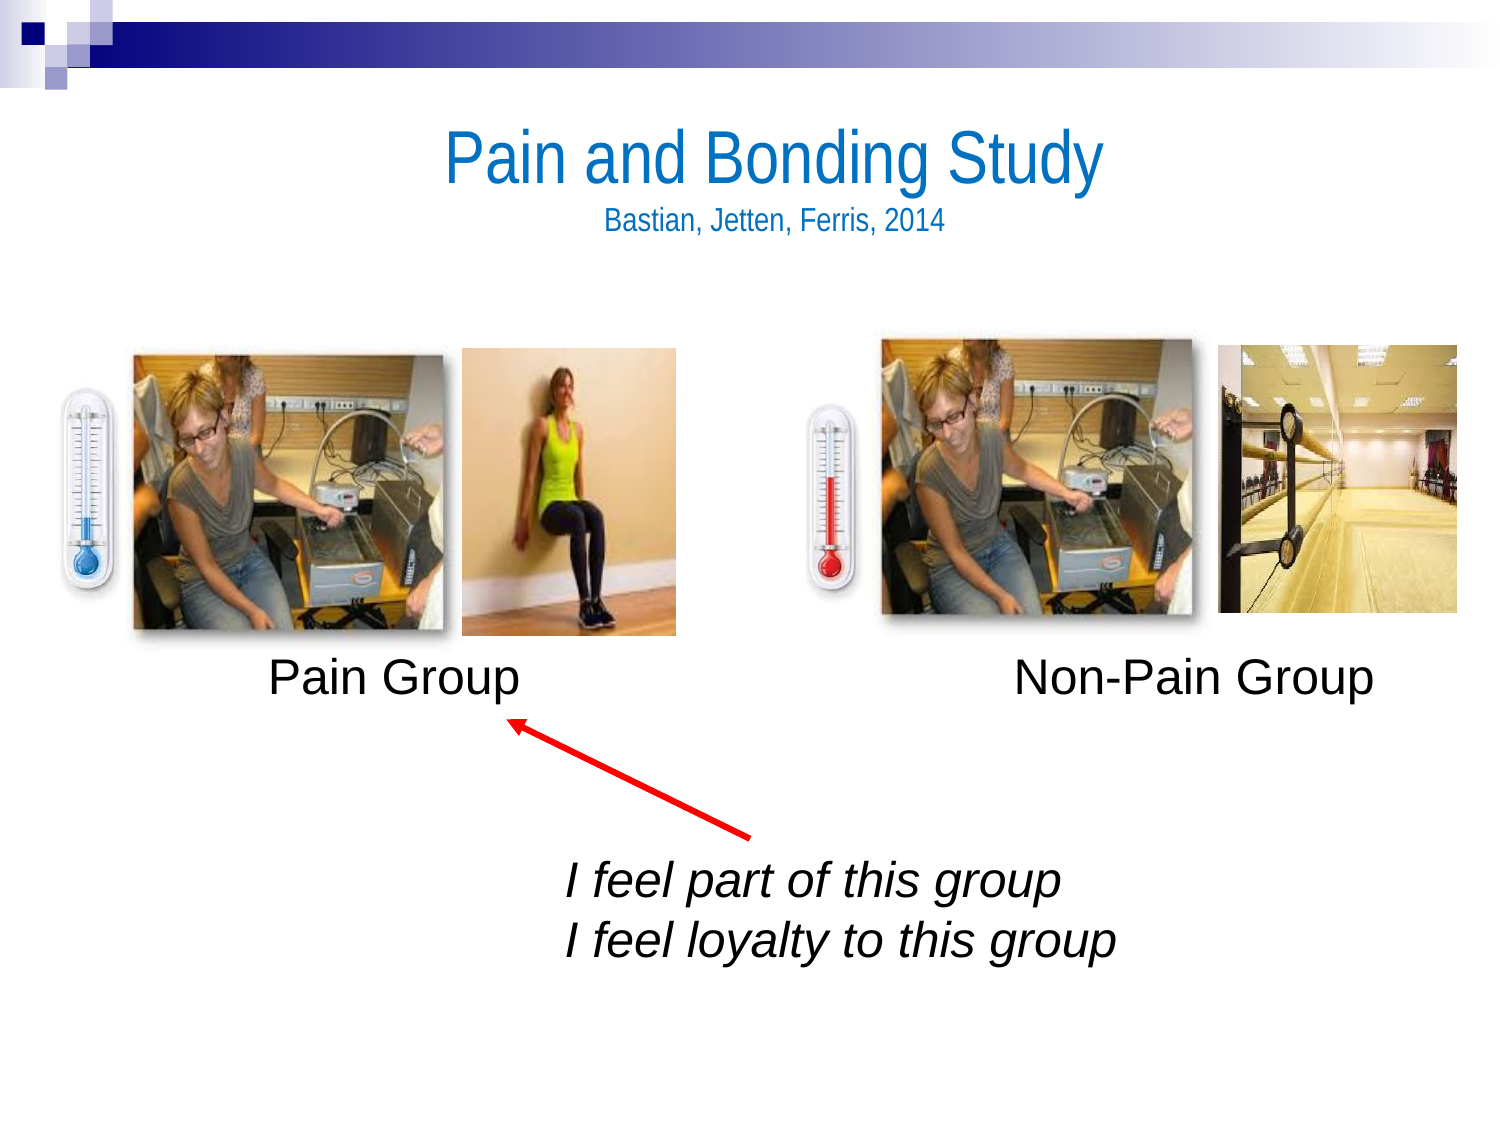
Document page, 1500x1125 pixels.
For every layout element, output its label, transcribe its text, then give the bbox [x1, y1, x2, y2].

text_box Pain and Bonding Study Bastian, Jetten, Ferris, 2014 [212, 101, 1338, 246]
text_box I feel part of this group I feel loyalty to this group [549, 840, 1168, 976]
text_box Pain Group [162, 644, 626, 713]
picture [42, 344, 676, 654]
picture [1218, 344, 1457, 613]
picture [796, 329, 1212, 638]
text_box Non-Pain Group [962, 637, 1426, 713]
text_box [505, 719, 751, 840]
